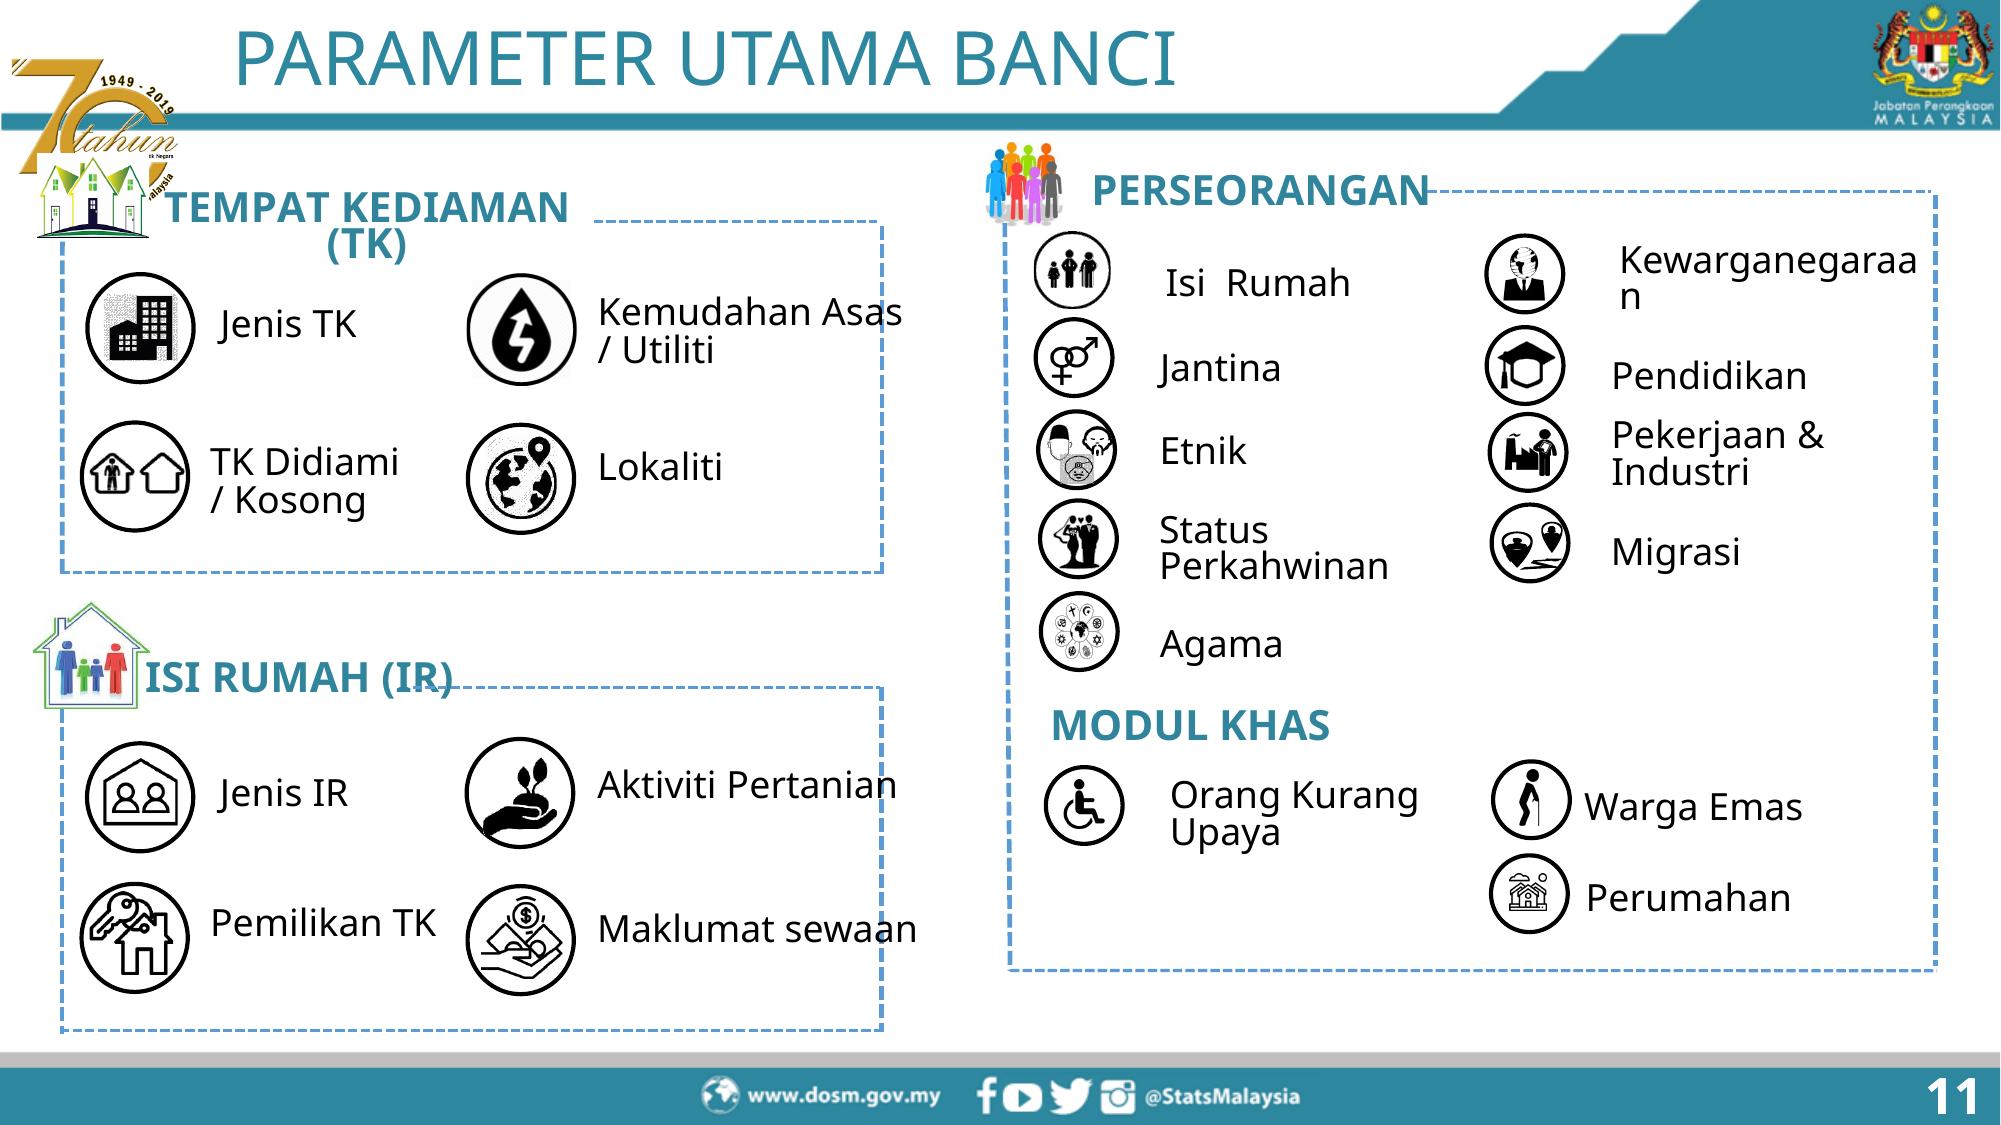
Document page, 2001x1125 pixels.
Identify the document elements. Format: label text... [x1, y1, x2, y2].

picture [0, 0, 2001, 1125]
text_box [33, 142, 1938, 1034]
text_box PARAMETER UTAMA BANCI [217, 3, 1487, 108]
